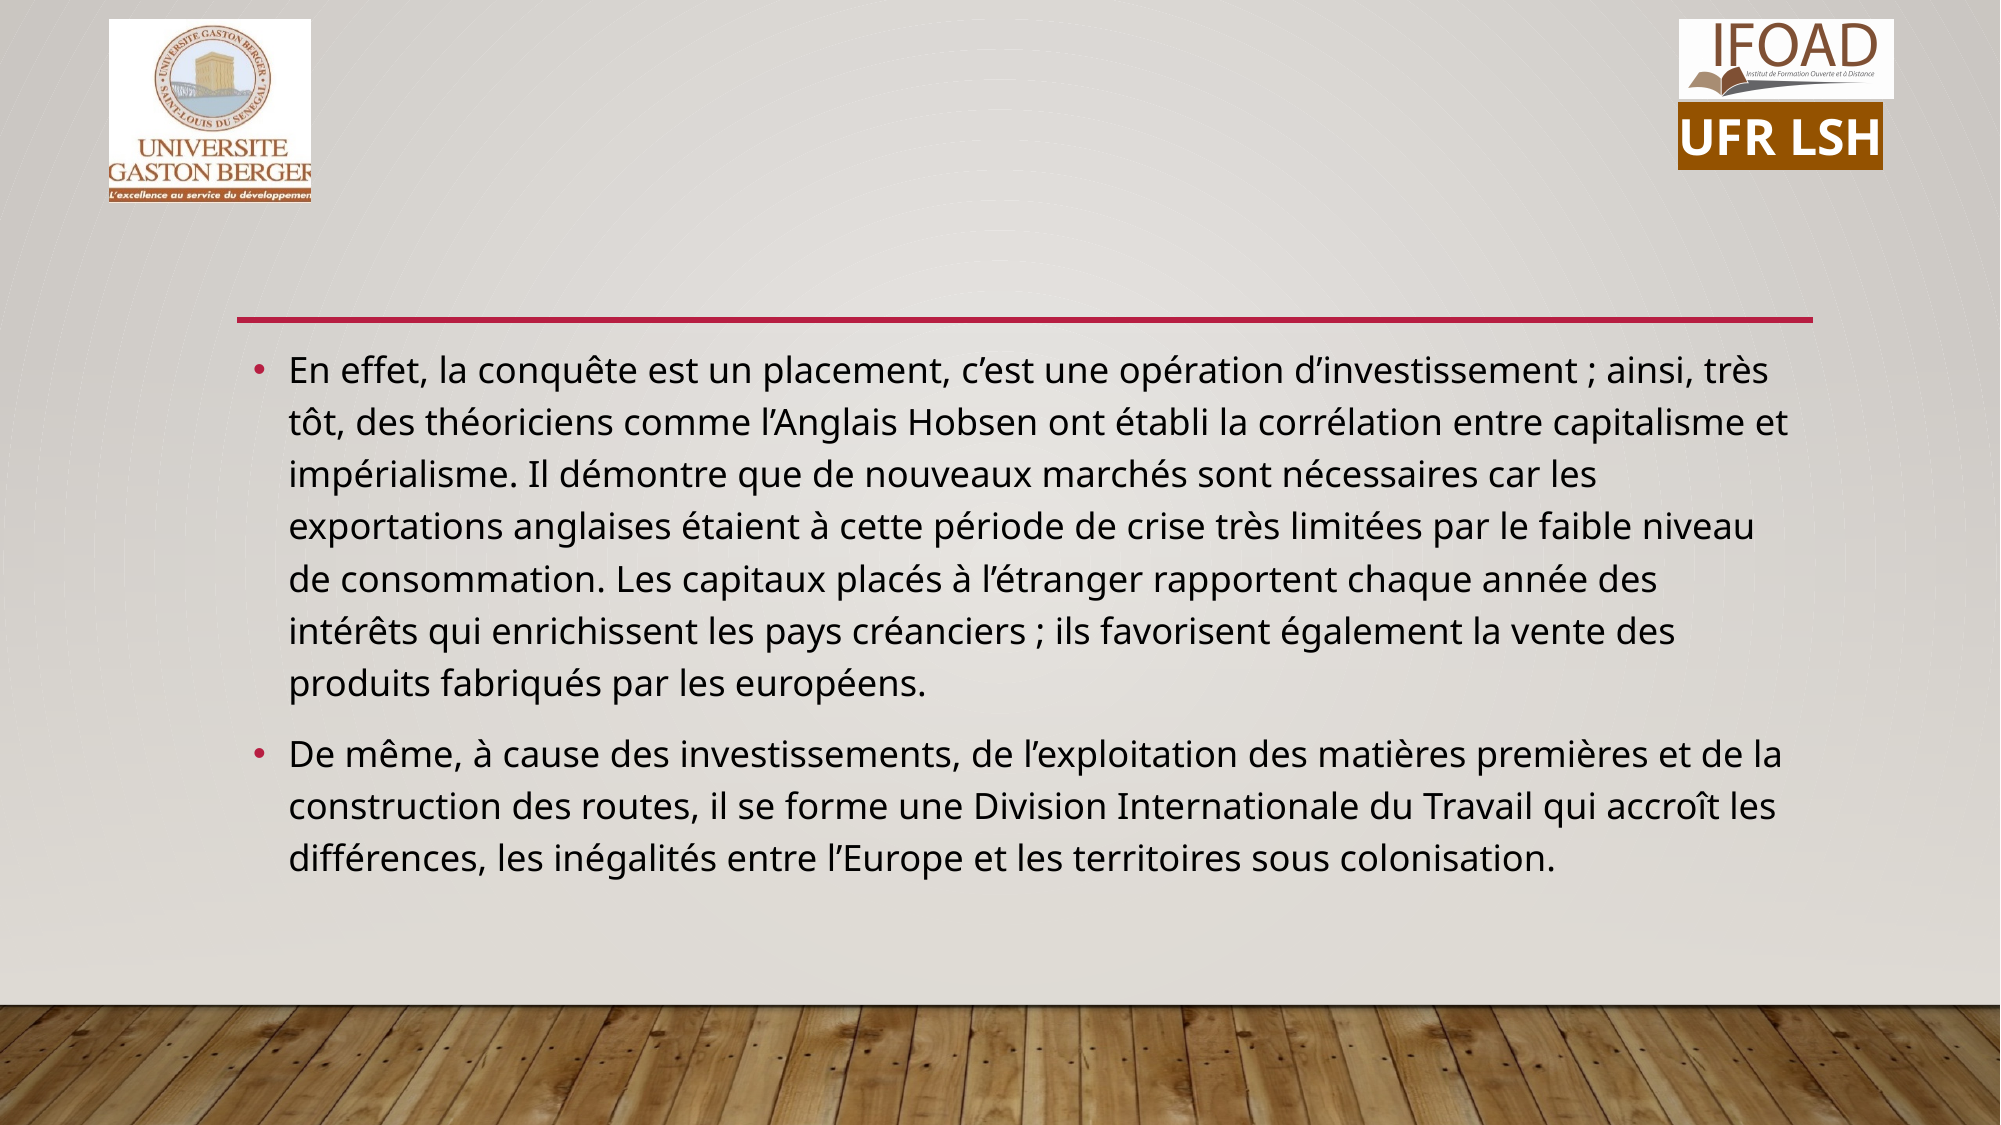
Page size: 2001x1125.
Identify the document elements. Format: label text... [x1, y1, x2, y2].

picture [0, 1005, 2000, 1125]
picture [1679, 19, 1894, 99]
picture [109, 19, 311, 203]
list En effet, la conquête est un placement, c’est une opération d’investissement ; ainsi, très tôt, des théoriciens comme l’Anglais Hobsen ont établi la corrélation entre capitalisme et impérialisme. Il démontre que de nouveaux marchés sont nécessaires car les exportations anglaises étaient à cette période de crise très limitées par le faible niveau de consommation. Les capitaux placés à l’étranger rapportent chaque année des intérêts qui enrichissent les pays créanciers ; ils favorisent également la vente des produits fabriqués par les européens. De même, à cause des investissements, de l’exploitation des matières premières et de la construction des routes, il se forme une Division Internationale du Travail qui accroît les différences, les inégalités entre l’Europe et les territoires sous colonisation. [238, 330, 1814, 897]
